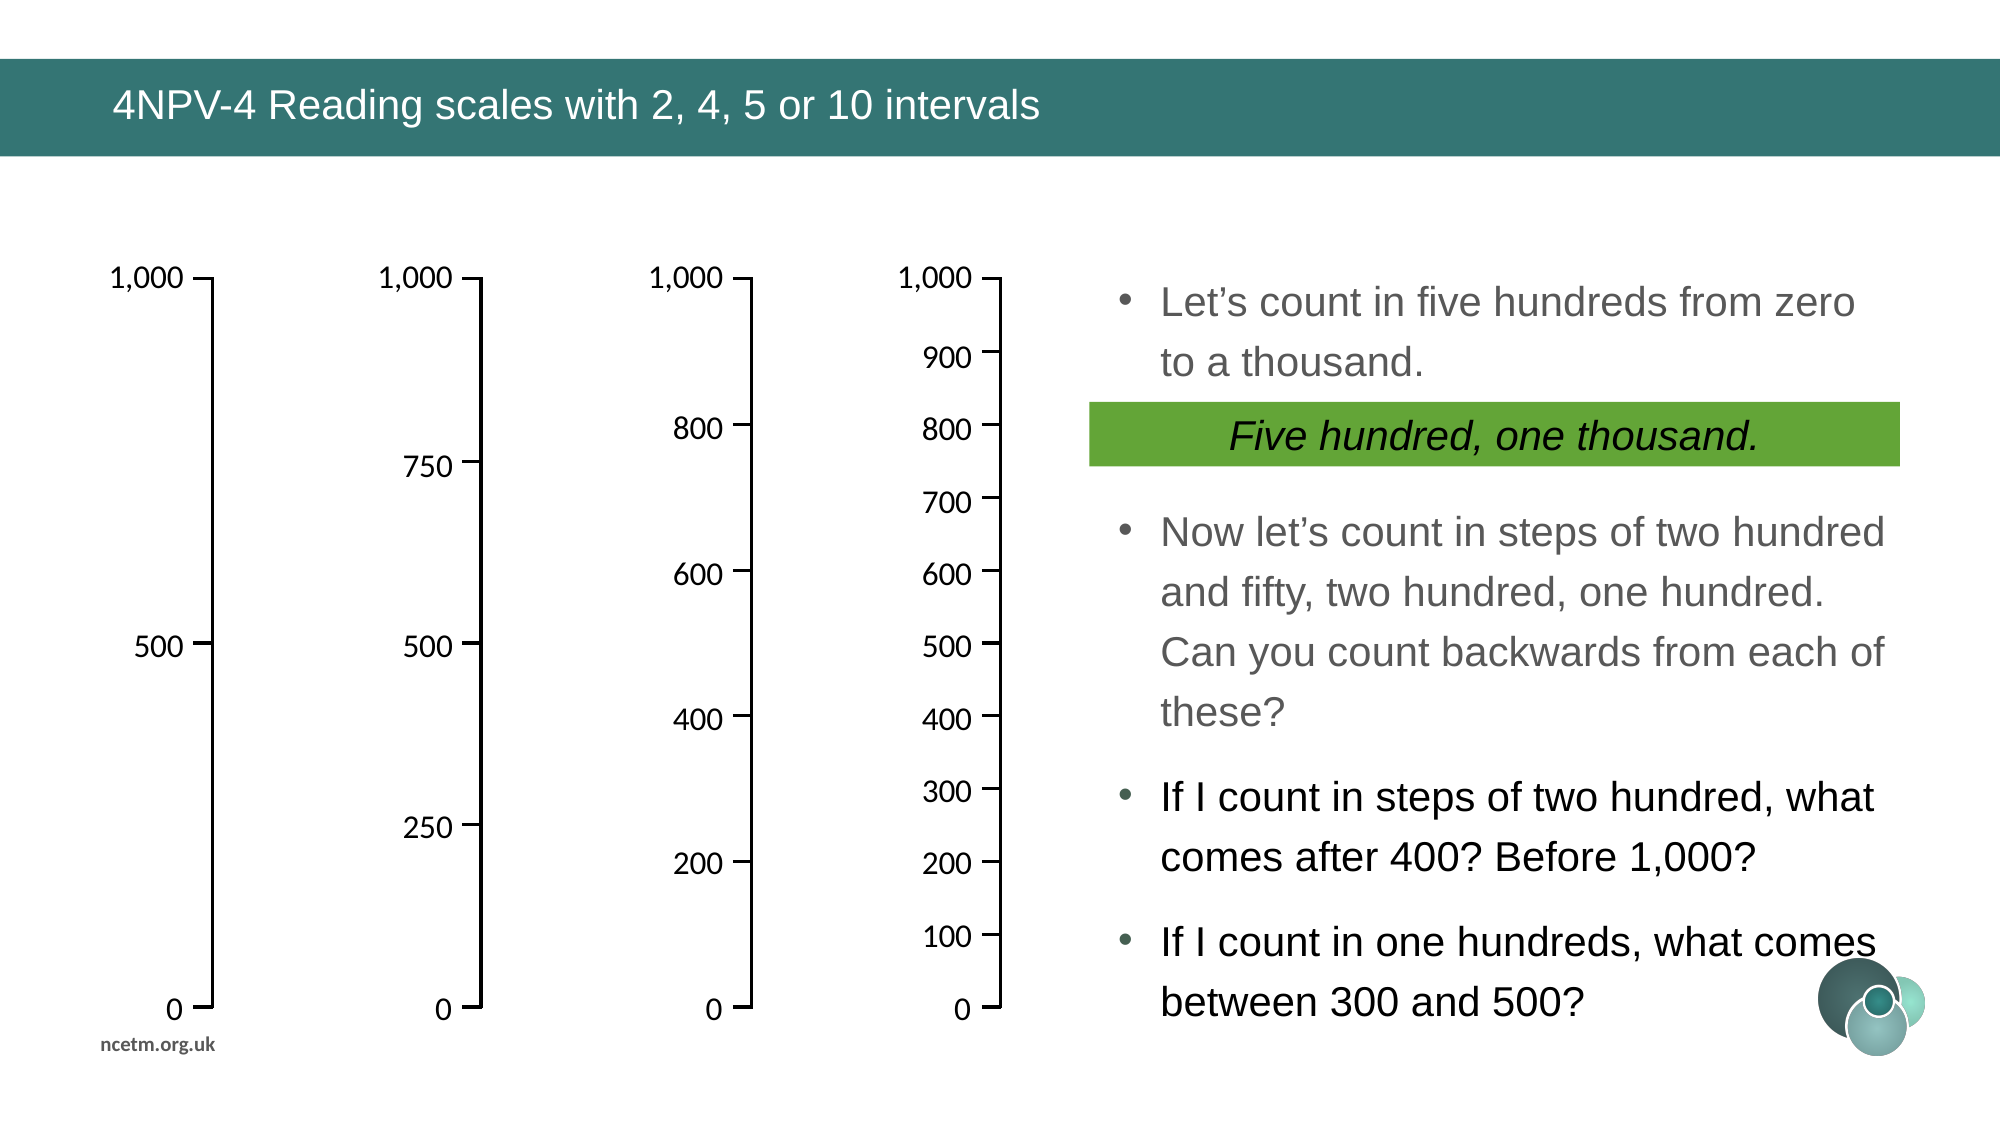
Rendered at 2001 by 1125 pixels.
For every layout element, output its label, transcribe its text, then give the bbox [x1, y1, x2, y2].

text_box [618, 247, 753, 1035]
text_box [841, 247, 1002, 1035]
title 4NPV-4 Reading scales with 2, 4, 5 or 10 intervals [97, 76, 1945, 147]
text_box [345, 247, 483, 1035]
picture [1818, 958, 1925, 1056]
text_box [865, 327, 987, 963]
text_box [76, 247, 214, 1035]
text_box Five hundred, one thousand. [1089, 401, 1900, 467]
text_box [365, 436, 468, 853]
text_box Let’s count in five hundreds from zero to a thousand. Now let’s count in steps of two hundred and fifty, two hundred, one hundred. Can you count backwards from each of these? If I count in steps of two hundred, what comes after 400? Before 1,000? If I count in one hundreds, what comes between 300 and 500? [1103, 257, 1915, 962]
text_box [638, 398, 738, 890]
